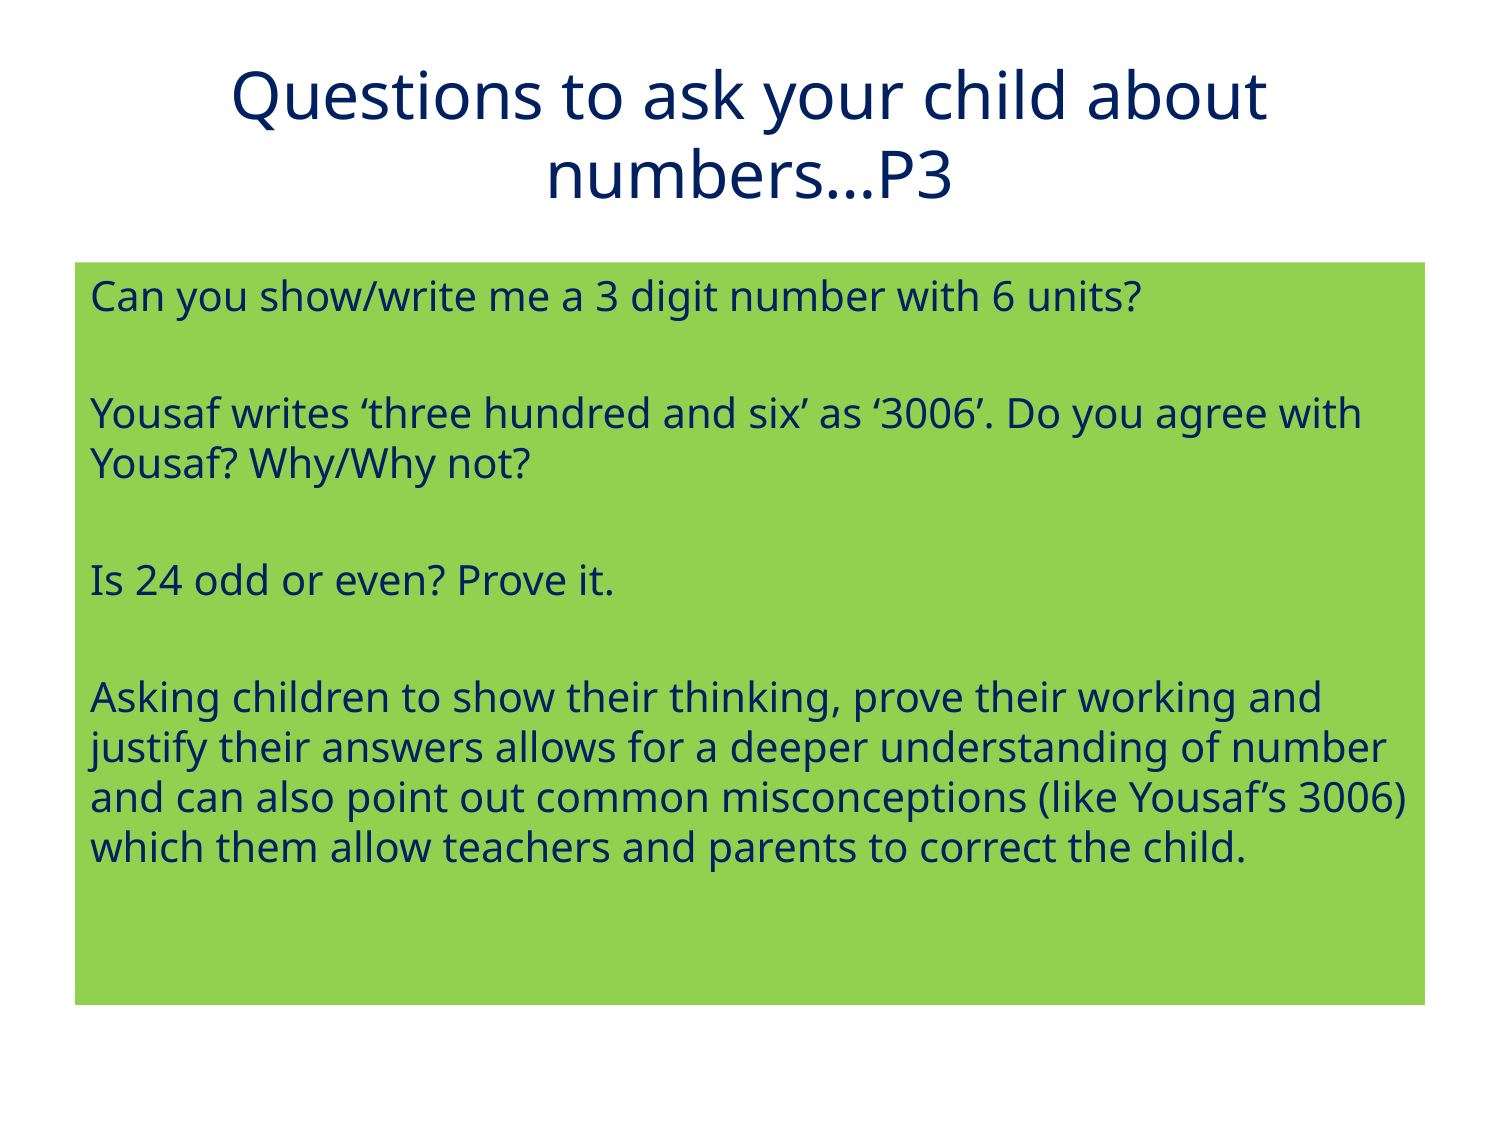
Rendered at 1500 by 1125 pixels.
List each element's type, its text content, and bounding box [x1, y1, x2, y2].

title Questions to ask your child about numbers…P3 [75, 45, 1425, 220]
list Can you show/write me a 3 digit number with 6 units? Yousaf writes ‘three hundred and six’ as ‘3006’. Do you agree with Yousaf? Why/Why not? Is 24 odd or even? Prove it. Asking children to show their thinking, prove their working and justify their answers allows for a deeper understanding of number and can also point out common misconceptions (like Yousaf’s 3006) which them allow teachers and parents to correct the child. [75, 262, 1425, 1005]
